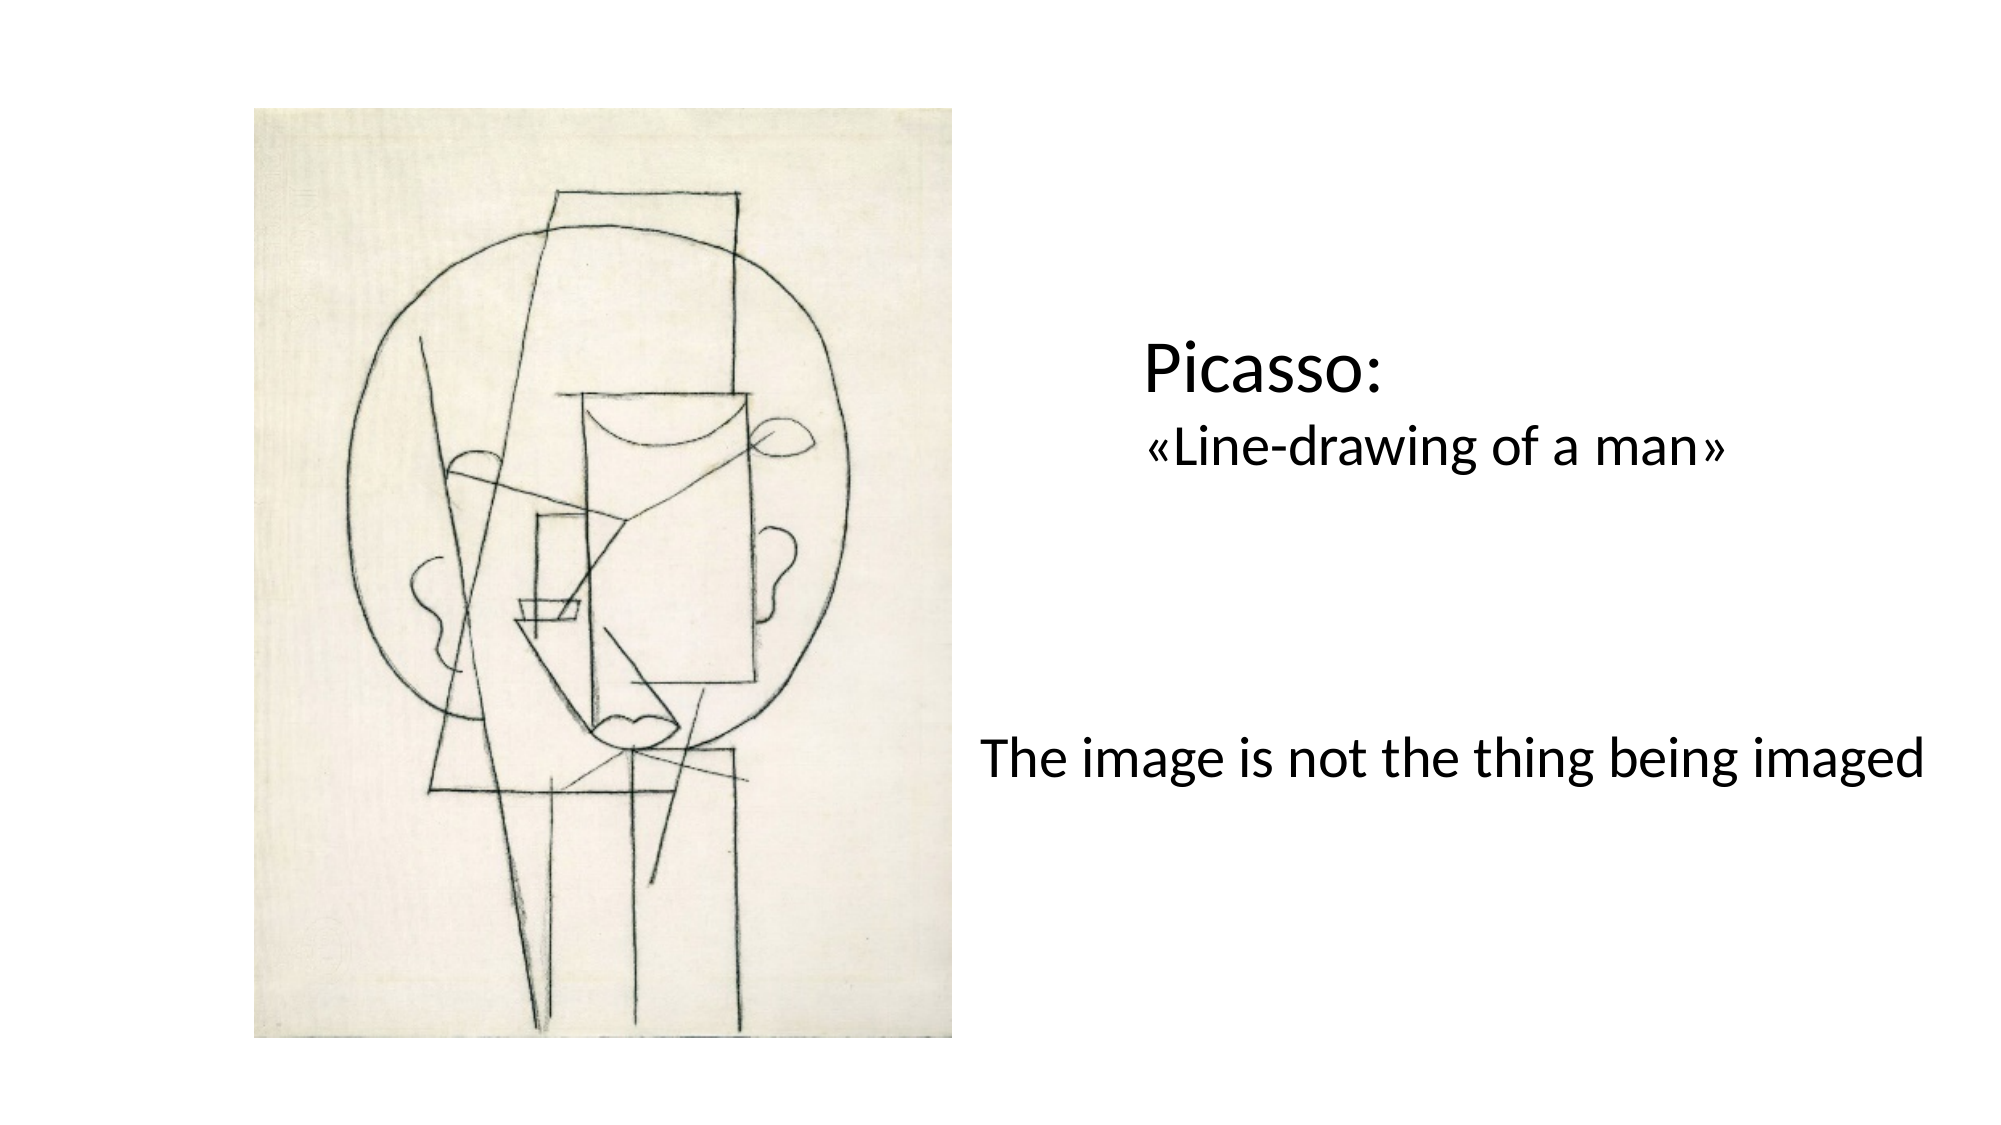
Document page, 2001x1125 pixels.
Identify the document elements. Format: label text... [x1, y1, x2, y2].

picture [254, 107, 952, 1038]
text_box The image is not the thing being imaged [965, 711, 2000, 797]
text_box Picasso: «Line-drawing of a man» [1128, 309, 1746, 485]
